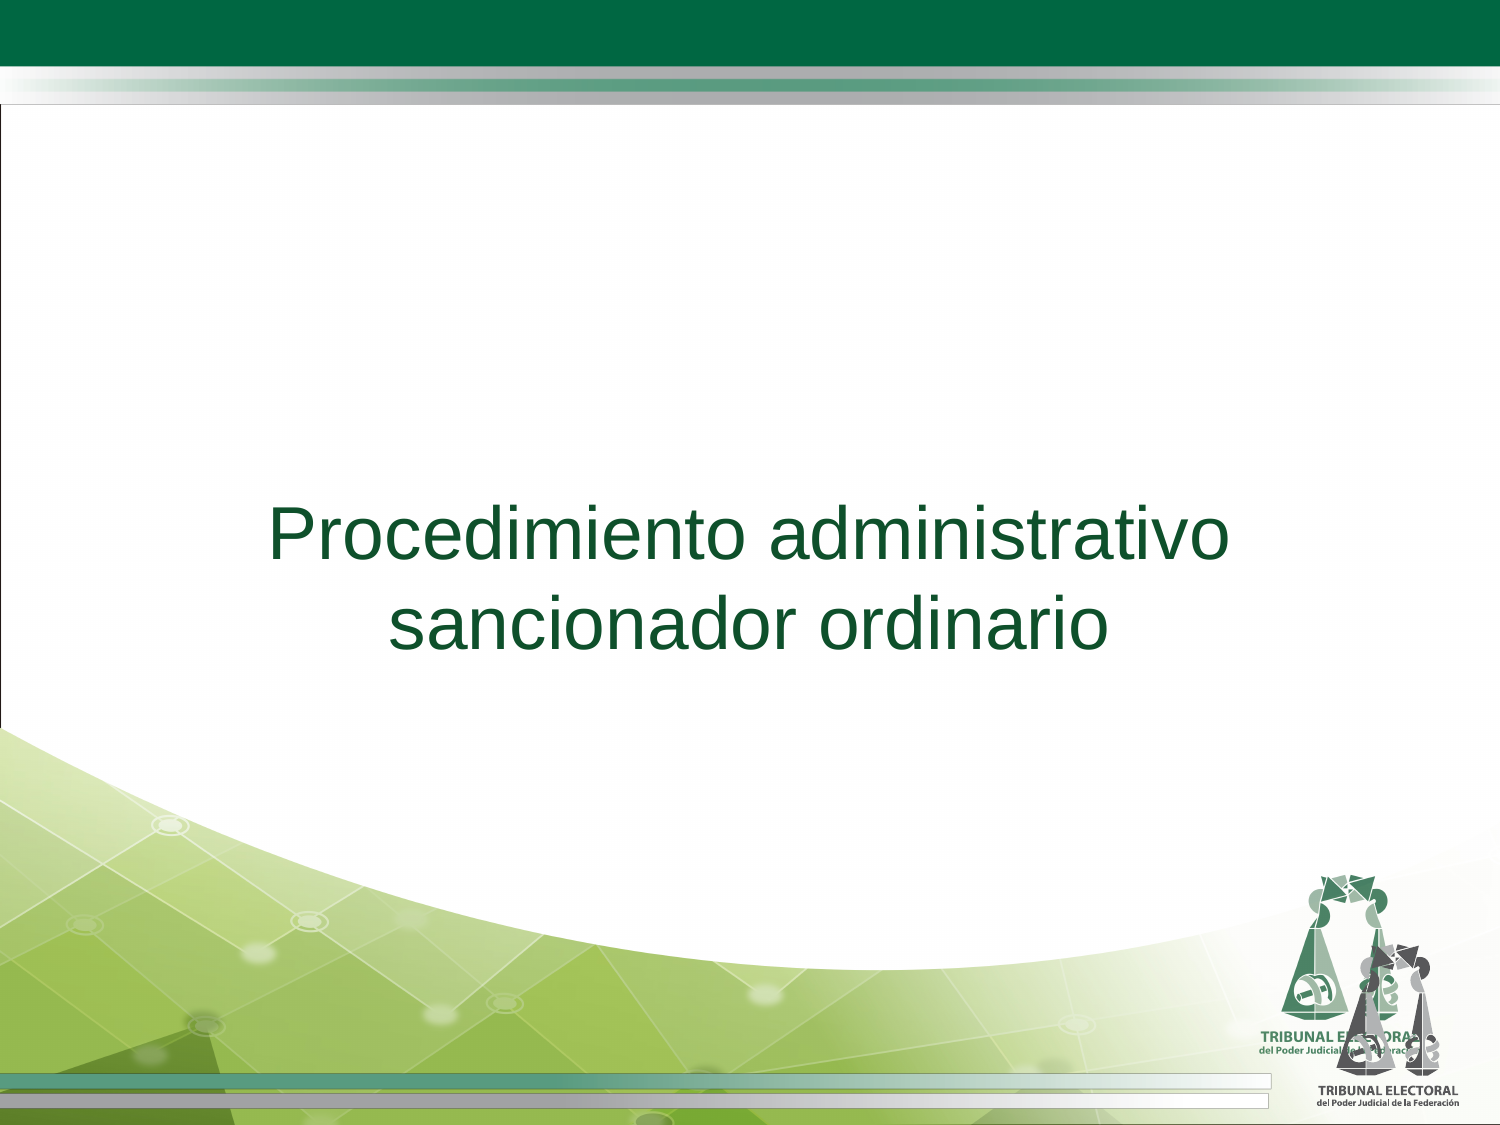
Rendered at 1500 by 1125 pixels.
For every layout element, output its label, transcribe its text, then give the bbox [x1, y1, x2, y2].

text_box Procedimiento administrativo sancionador ordinario [112, 373, 1388, 775]
picture [0, 105, 1500, 1125]
